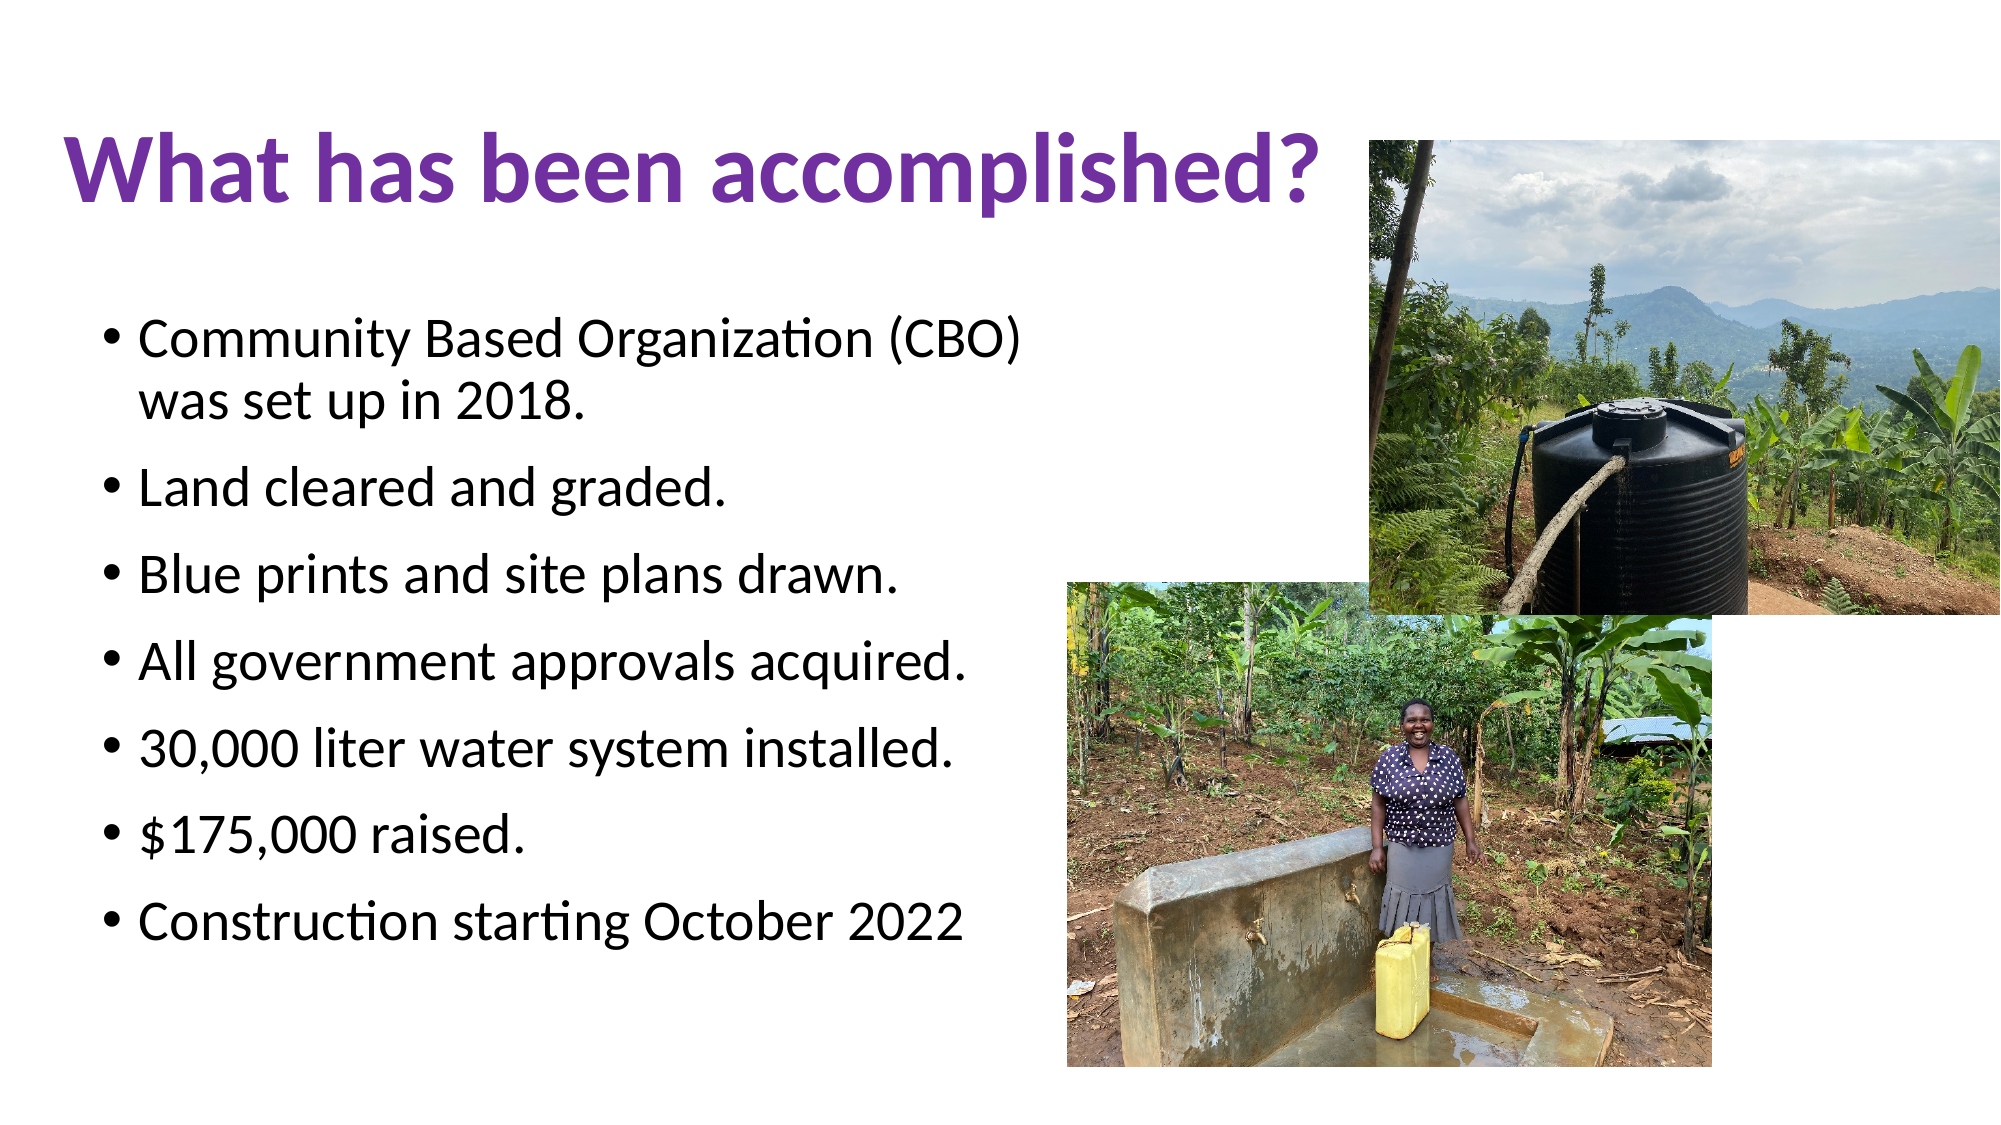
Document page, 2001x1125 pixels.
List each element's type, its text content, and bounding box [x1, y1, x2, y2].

title What has been accomplished? [48, 75, 1438, 267]
picture [1066, 140, 2000, 1067]
list Community Based Organization (CBO) was set up in 2018. Land cleared and graded. Blue prints and site plans drawn. All government approvals acquired. 30,000 liter water system installed. $175,000 raised. Construction starting October 2022 [86, 300, 1132, 963]
